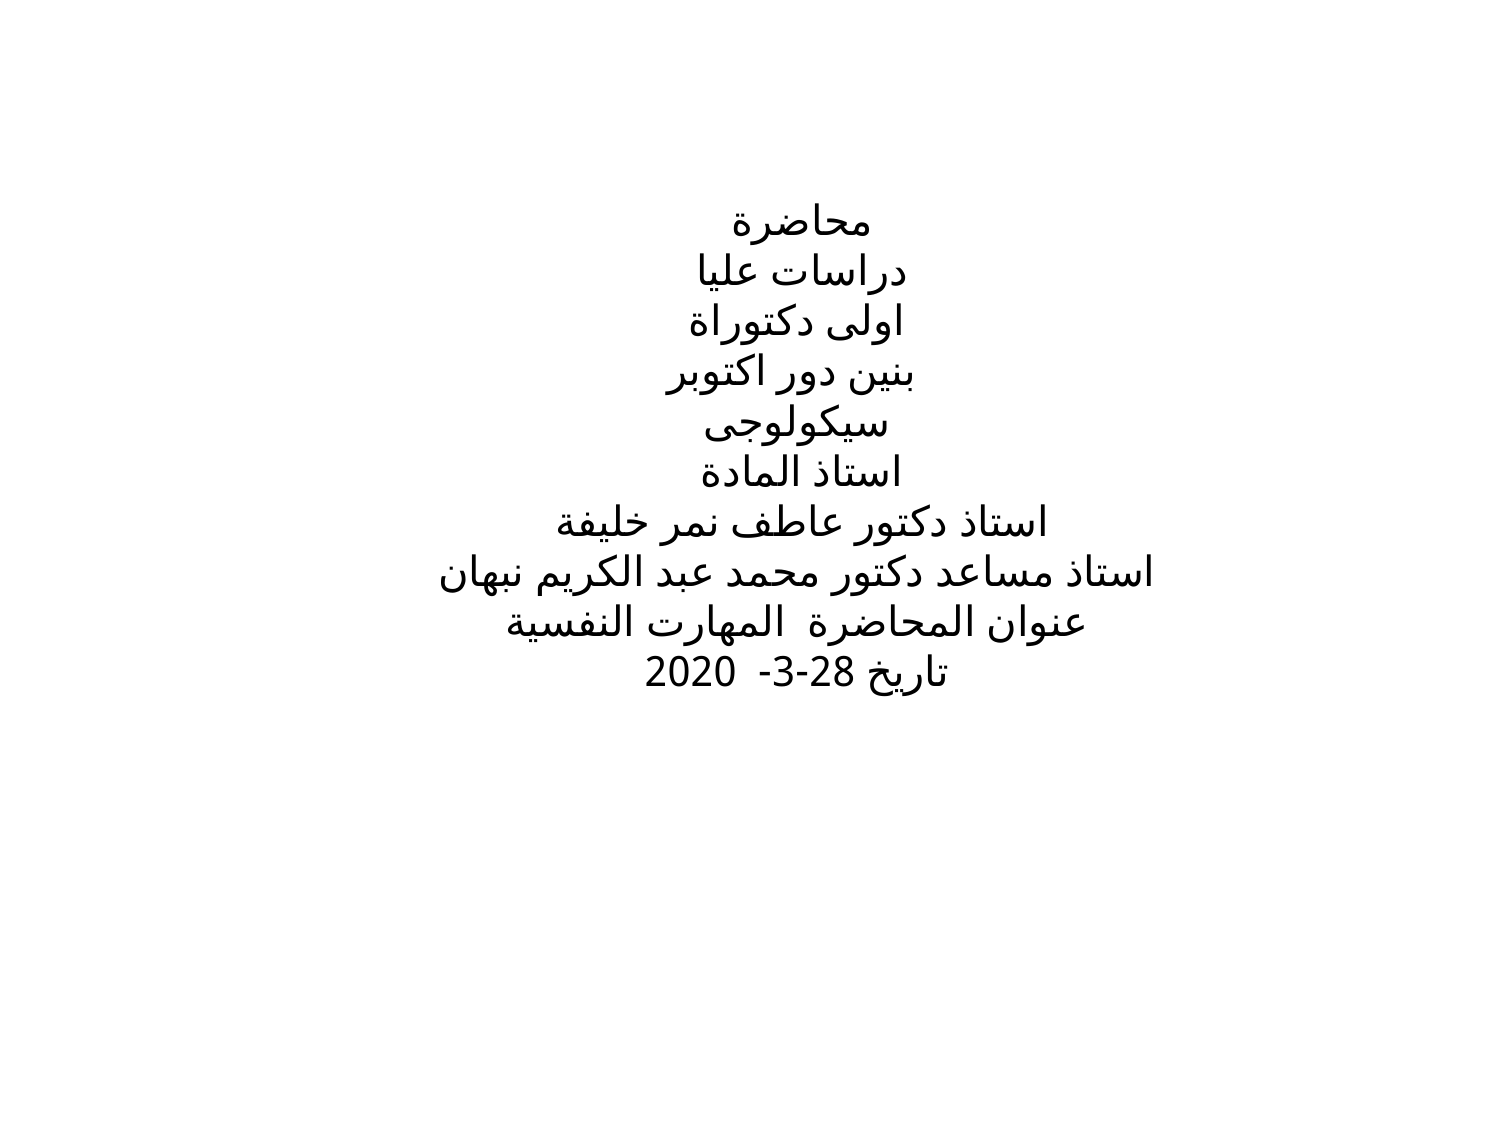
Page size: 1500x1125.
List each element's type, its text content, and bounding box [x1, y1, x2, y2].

title محاضرة دراسات عليا اولى دكتوراة بنين دور اكتوبر سيكولوجى استاذ المادة استاذ دكتور عاطف نمر خليفة استاذ مساعد دكتور محمد عبد الكريم نبهان عنوان المحاضرة المهارت النفسية تاريخ 28-3- 2020 [159, 66, 1435, 823]
